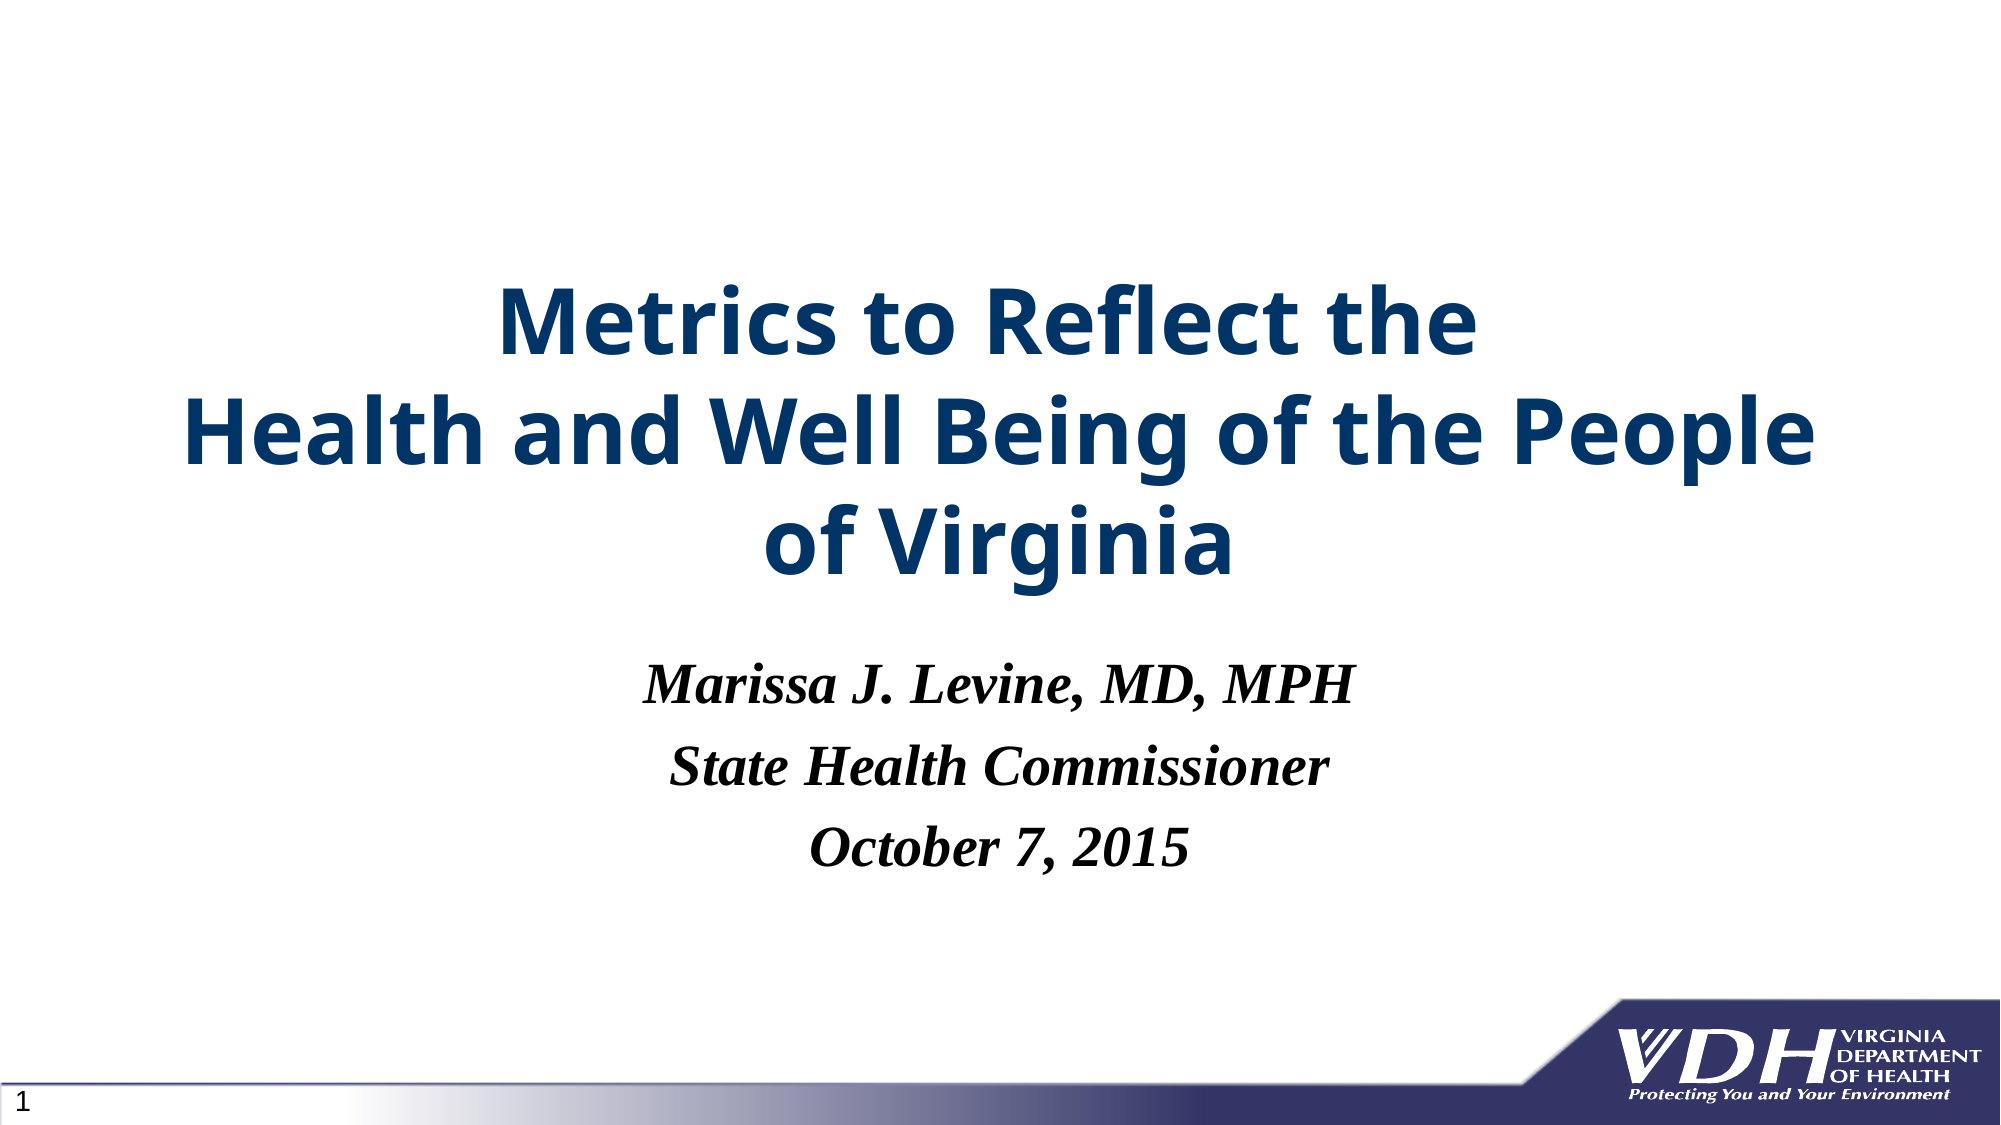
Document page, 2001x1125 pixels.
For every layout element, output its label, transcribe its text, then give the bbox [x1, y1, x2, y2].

subtitle Marissa J. Levine, MD, MPH State Health Commissioner October 7, 2015 [299, 637, 1701, 926]
title Metrics to Reflect the Health and Well Being of the People of Virginia [149, 306, 1851, 549]
